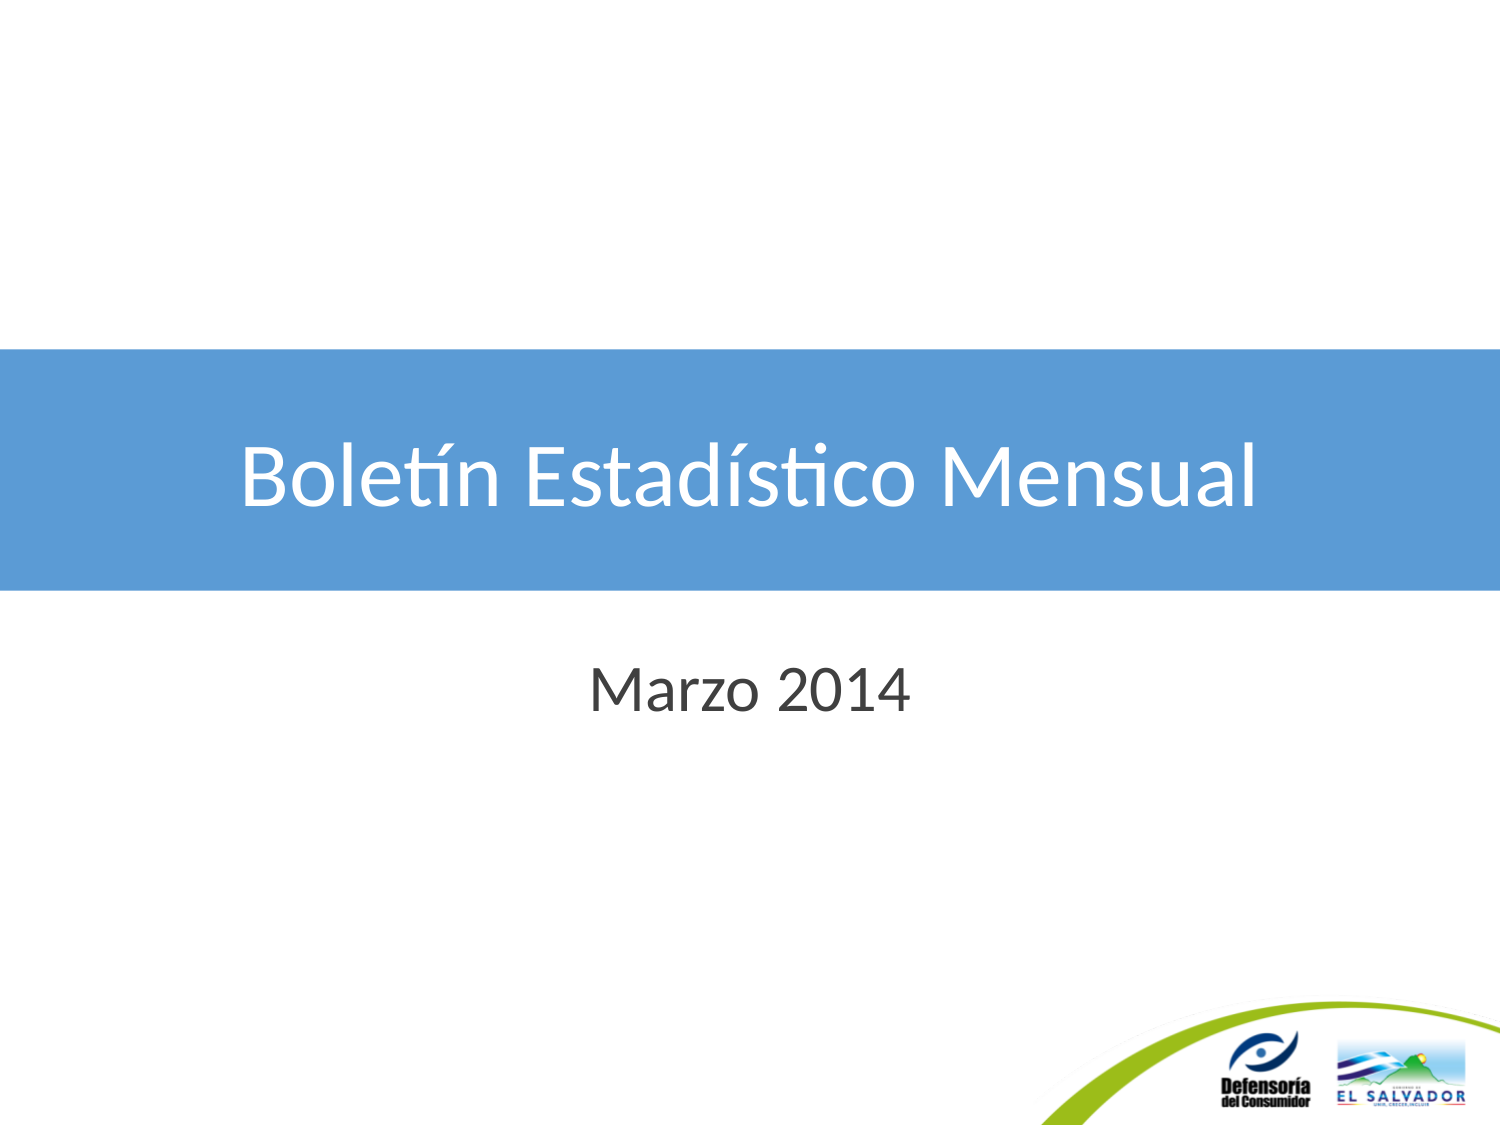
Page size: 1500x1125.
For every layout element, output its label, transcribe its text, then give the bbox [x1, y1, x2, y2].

picture [1033, 993, 1500, 1125]
title Boletín Estadístico Mensual [0, 349, 1500, 591]
subtitle Marzo 2014 [225, 637, 1275, 925]
